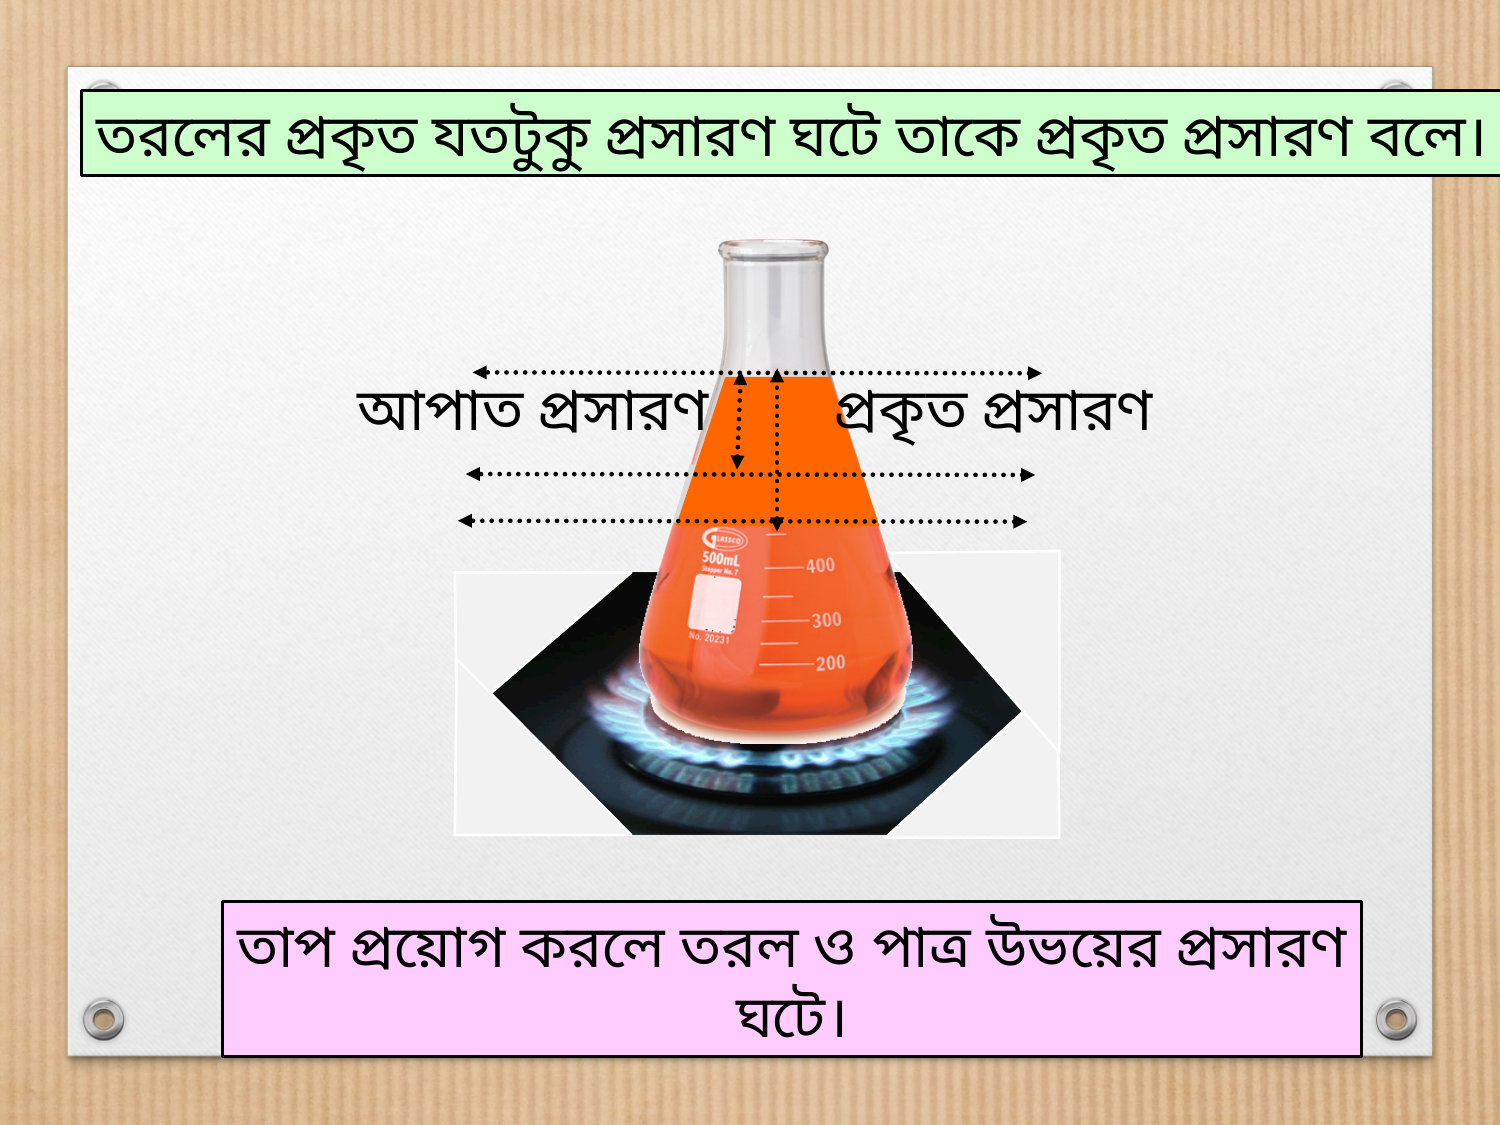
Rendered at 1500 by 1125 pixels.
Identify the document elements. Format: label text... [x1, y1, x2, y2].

text_box প্রকৃত প্রসারণ [919, 364, 1168, 450]
picture [0, 0, 1500, 1125]
text_box তাপ প্রয়োগ করলে তরল ও পাত্র উভয়ের প্রসারণ ঘটে। [222, 901, 1362, 1057]
text_box আপাত প্রসারণ [342, 364, 630, 450]
text_box তরলের প্রকৃত যতটুকু প্রসারণ ঘটে তাকে প্রকৃত প্রসারণ বলে। [81, 90, 1500, 176]
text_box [454, 550, 1060, 838]
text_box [736, 374, 742, 470]
